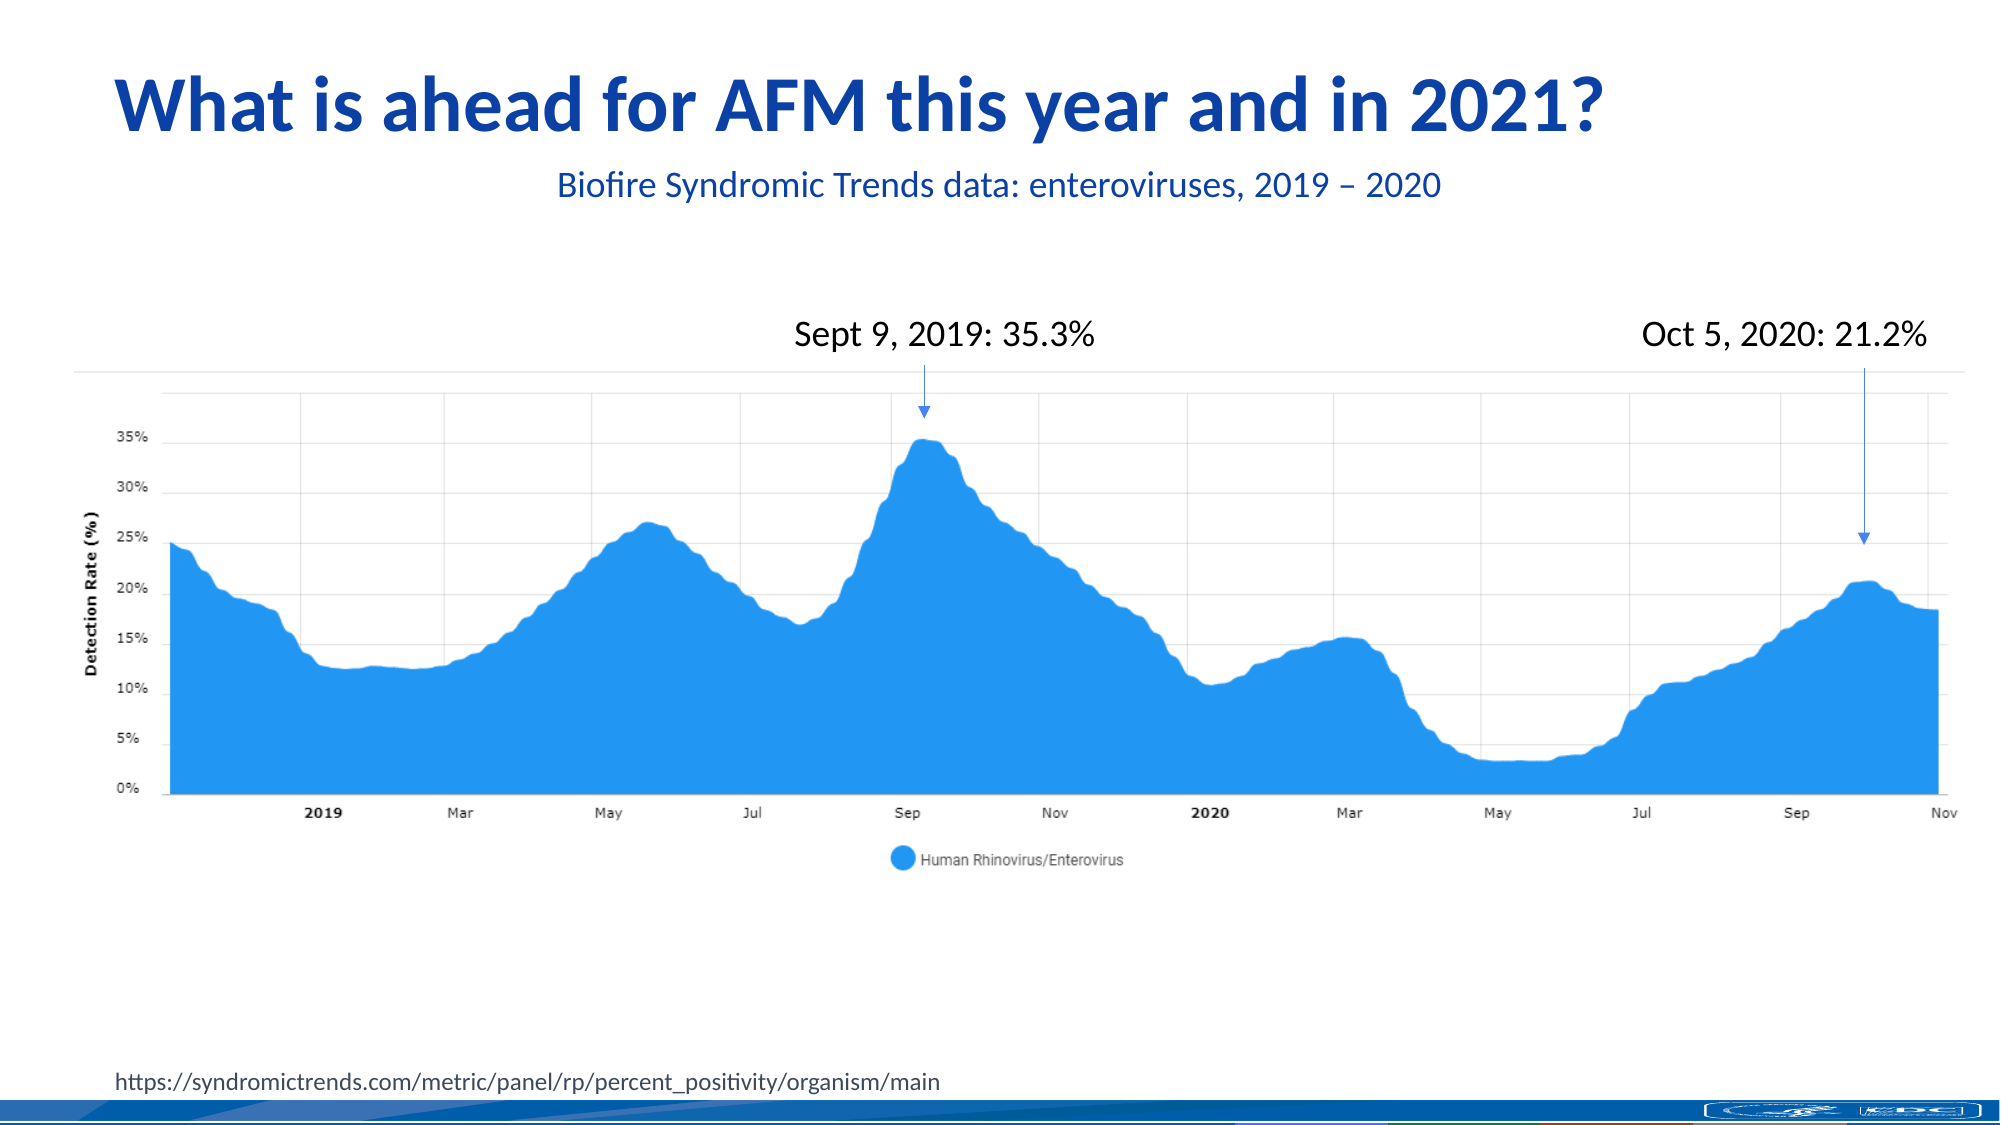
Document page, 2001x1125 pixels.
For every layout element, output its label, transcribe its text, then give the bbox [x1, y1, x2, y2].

list https://syndromictrends.com/metric/panel/rp/percent_positivity/organism/main [99, 1013, 1900, 1104]
text_box Oct 5, 2020: 21.2% [1627, 301, 1943, 362]
text_box Sept 9, 2019: 35.3% [779, 301, 1111, 362]
title What is ahead for AFM this year and in 2021? [99, 45, 1900, 240]
text_box Biofire Syndromic Trends data: enteroviruses, 2019 – 2020 [542, 152, 1458, 213]
picture [74, 369, 1965, 883]
